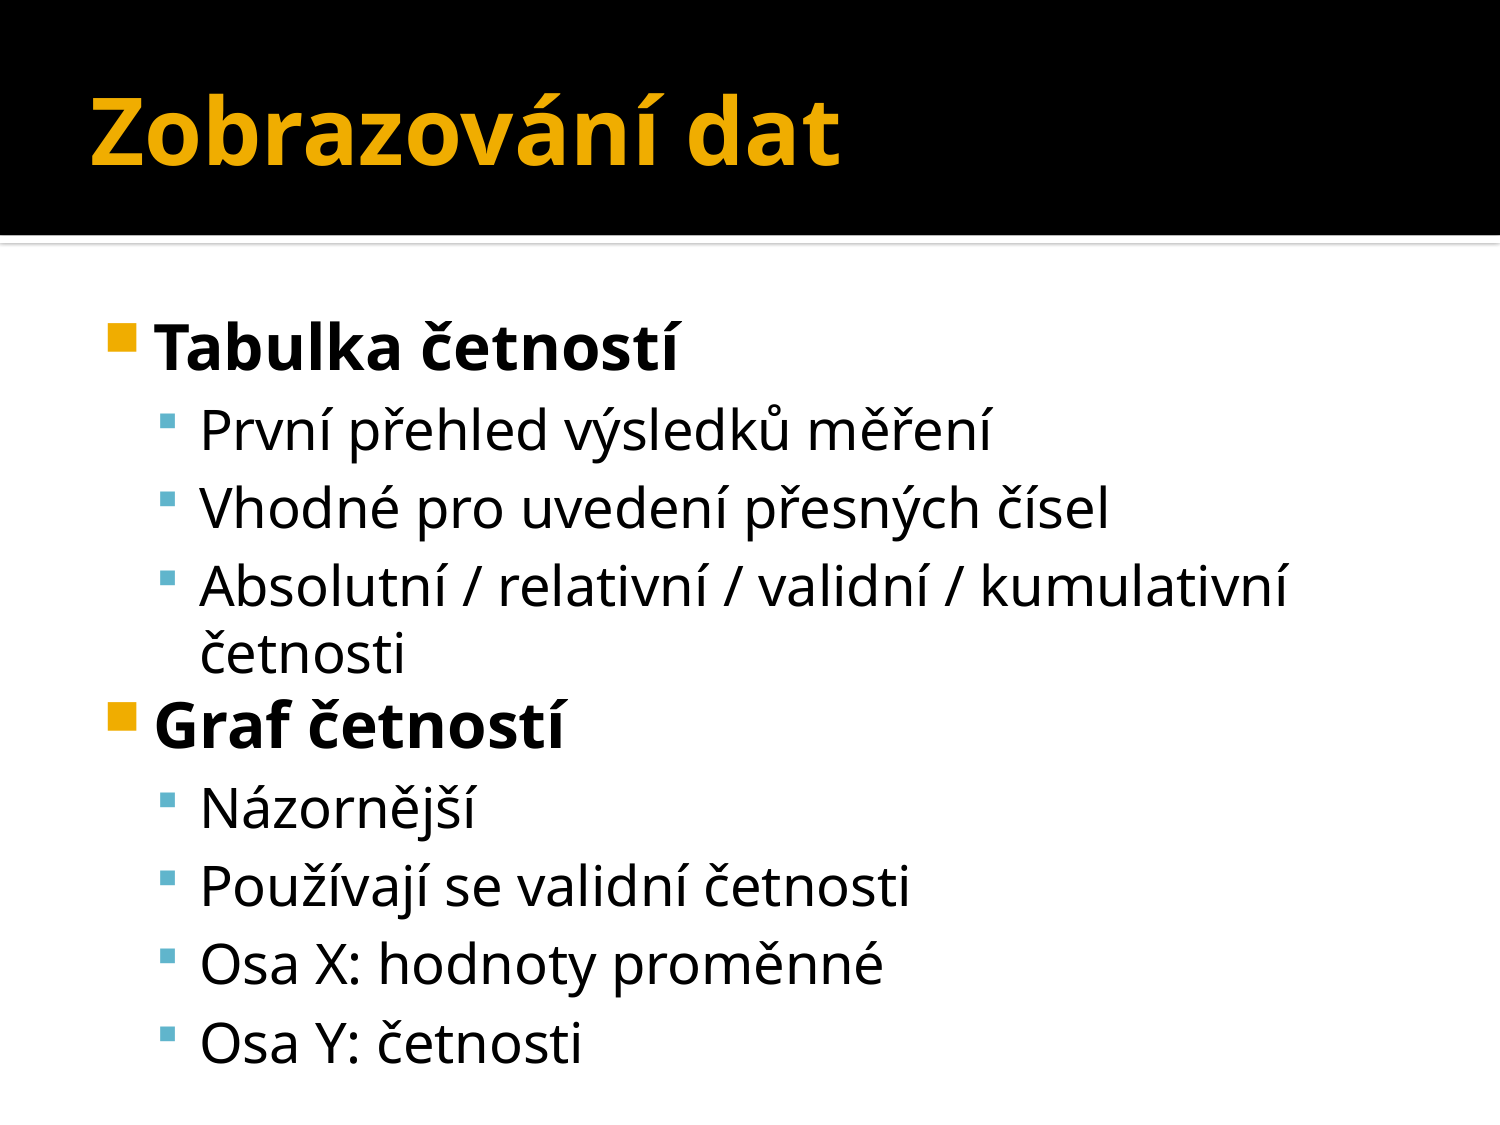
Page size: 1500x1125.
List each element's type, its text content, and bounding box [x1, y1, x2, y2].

list Tabulka četností První přehled výsledků měření Vhodné pro uvedení přesných čísel Absolutní / relativní / validní / kumulativní četnosti Graf četností Názornější Používají se validní četnosti Osa X: hodnoty proměnné Osa Y: četnosti [75, 291, 1425, 1083]
title Zobrazování dat [75, 25, 1425, 231]
